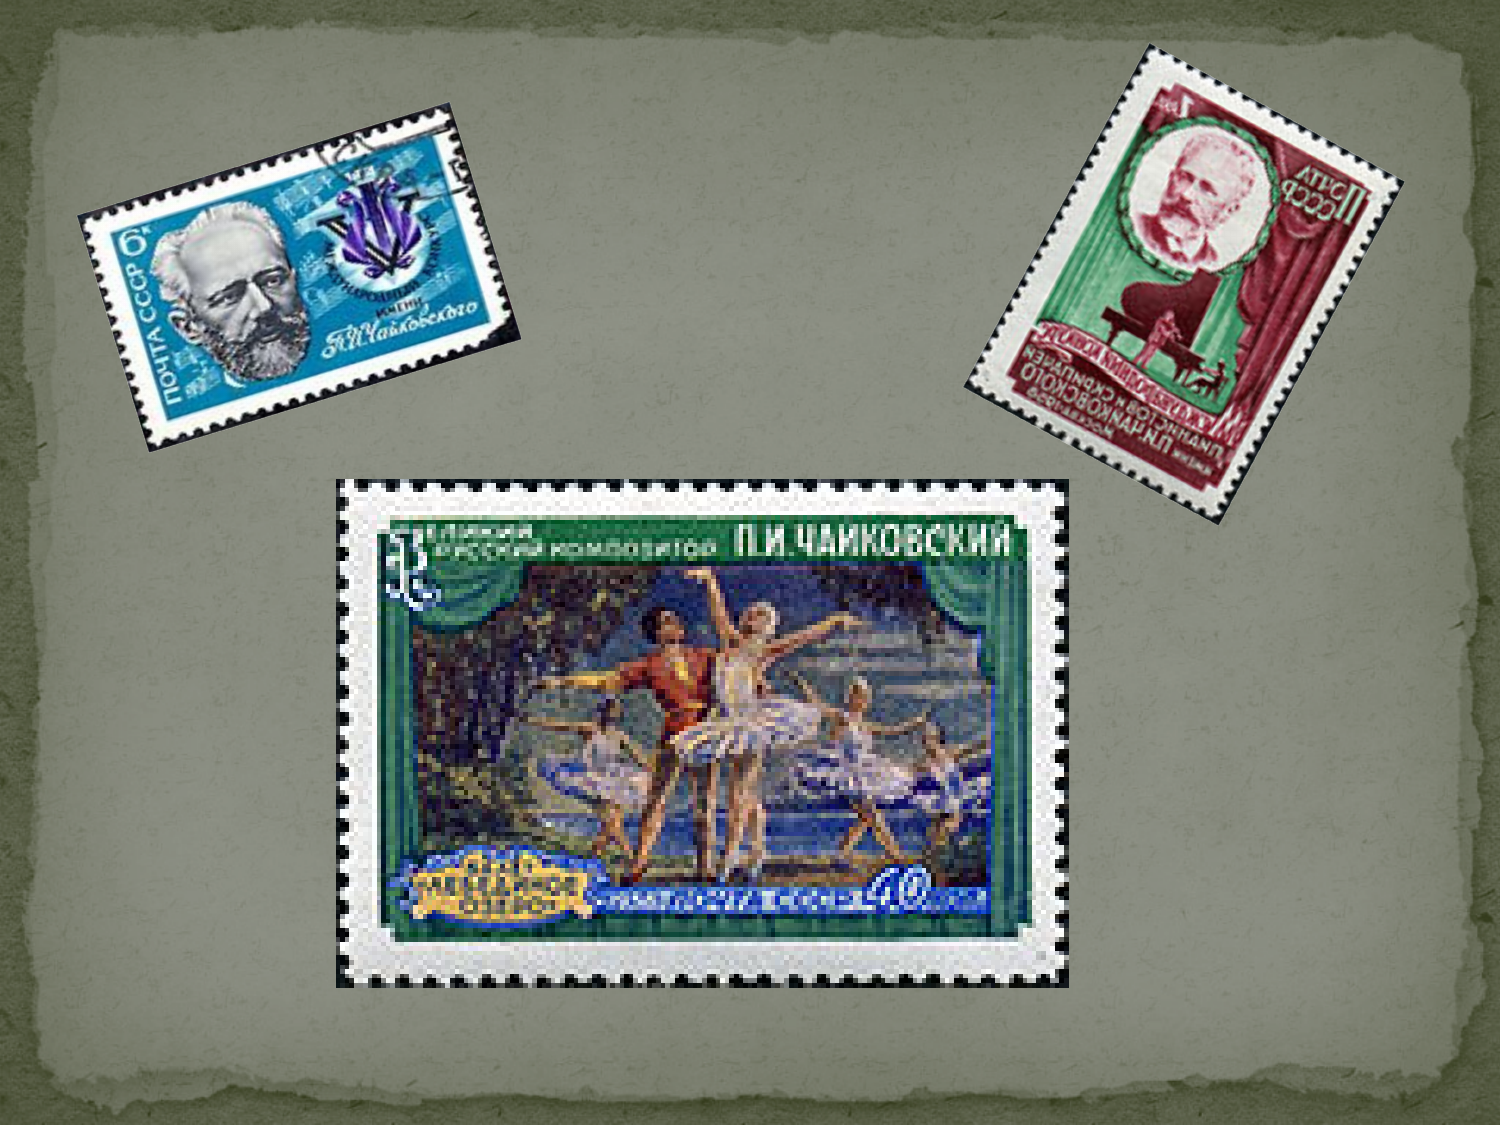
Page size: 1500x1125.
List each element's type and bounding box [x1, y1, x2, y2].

picture [78, 103, 521, 452]
picture [336, 44, 1404, 988]
